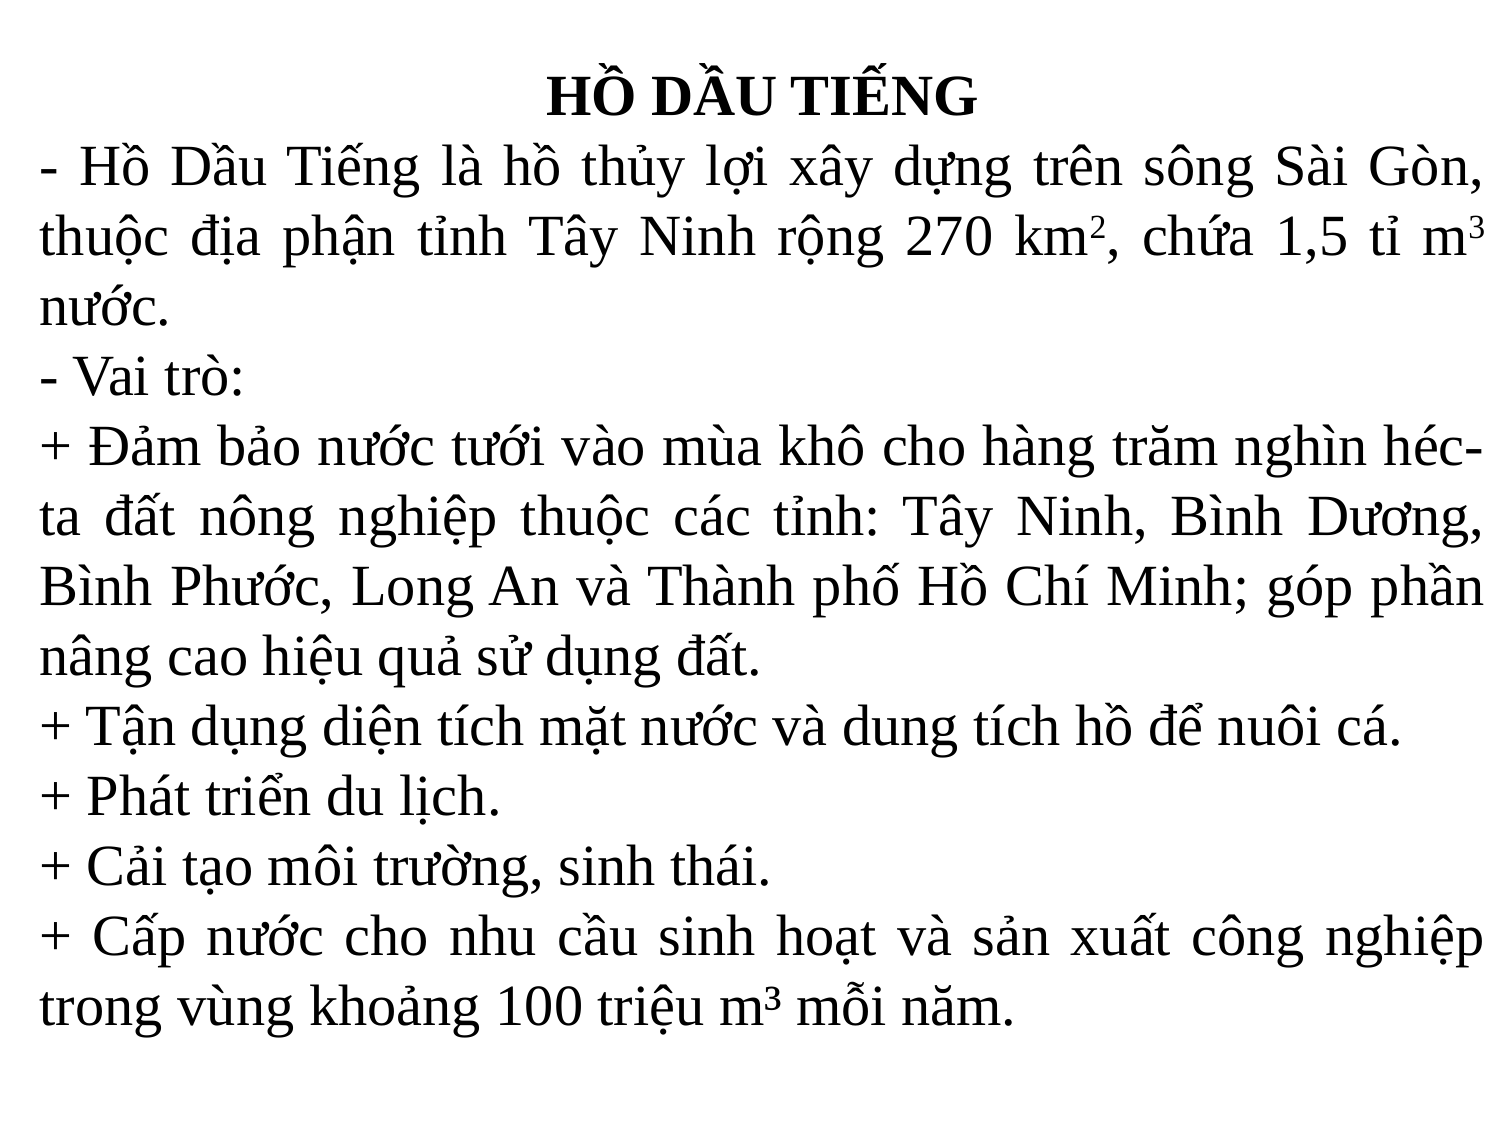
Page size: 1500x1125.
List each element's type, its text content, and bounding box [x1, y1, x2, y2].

text_box HỒ DẦU TIẾNG - Hồ Dầu Tiếng là hồ thủy lợi xây dựng trên sông Sài Gòn, thuộc địa phận tỉnh Tây Ninh rộng 270 km2, chứa 1,5 tỉ m3 nước. - Vai trò: + Đảm bảo nước tưới vào mùa khô cho hàng trăm nghìn héc-ta đất nông nghiệp thuộc các tỉnh: Tây Ninh, Bình Dương, Bình Phước, Long An và Thành phố Hồ Chí Minh; góp phần nâng cao hiệu quả sử dụng đất. + Tận dụng diện tích mặt nước và dung tích hồ để nuôi cá. + Phát triển du lịch. + Cải tạo môi trường, sinh thái. + Cấp nước cho nhu cầu sinh hoạt và sản xuất công nghiệp trong vùng khoảng 100 triệu m³ mỗi năm. [24, 49, 1500, 1045]
